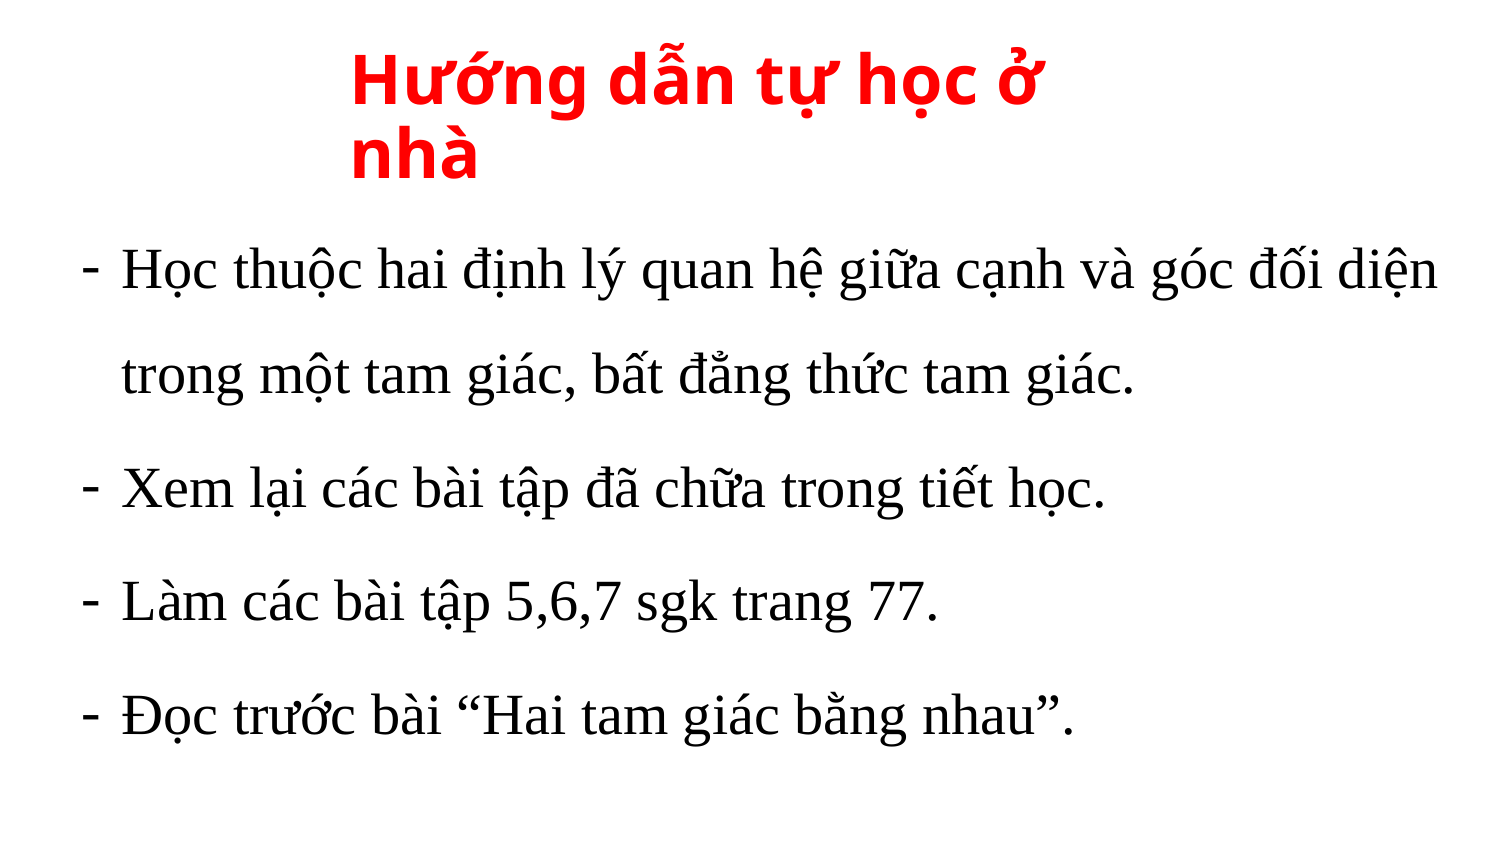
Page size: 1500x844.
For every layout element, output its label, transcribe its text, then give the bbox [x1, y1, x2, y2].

text_box Học thuộc hai định lý quan hệ giữa cạnh và góc đối diện trong một tam giác, bất đẳng thức tam giác. Xem lại các bài tập đã chữa trong tiết học. Làm các bài tập 5,6,7 sgk trang 77. Đọc trước bài “Hai tam giác bằng nhau”. [70, 189, 1457, 752]
title Hướng dẫn tự học ở nhà [338, 37, 1108, 189]
